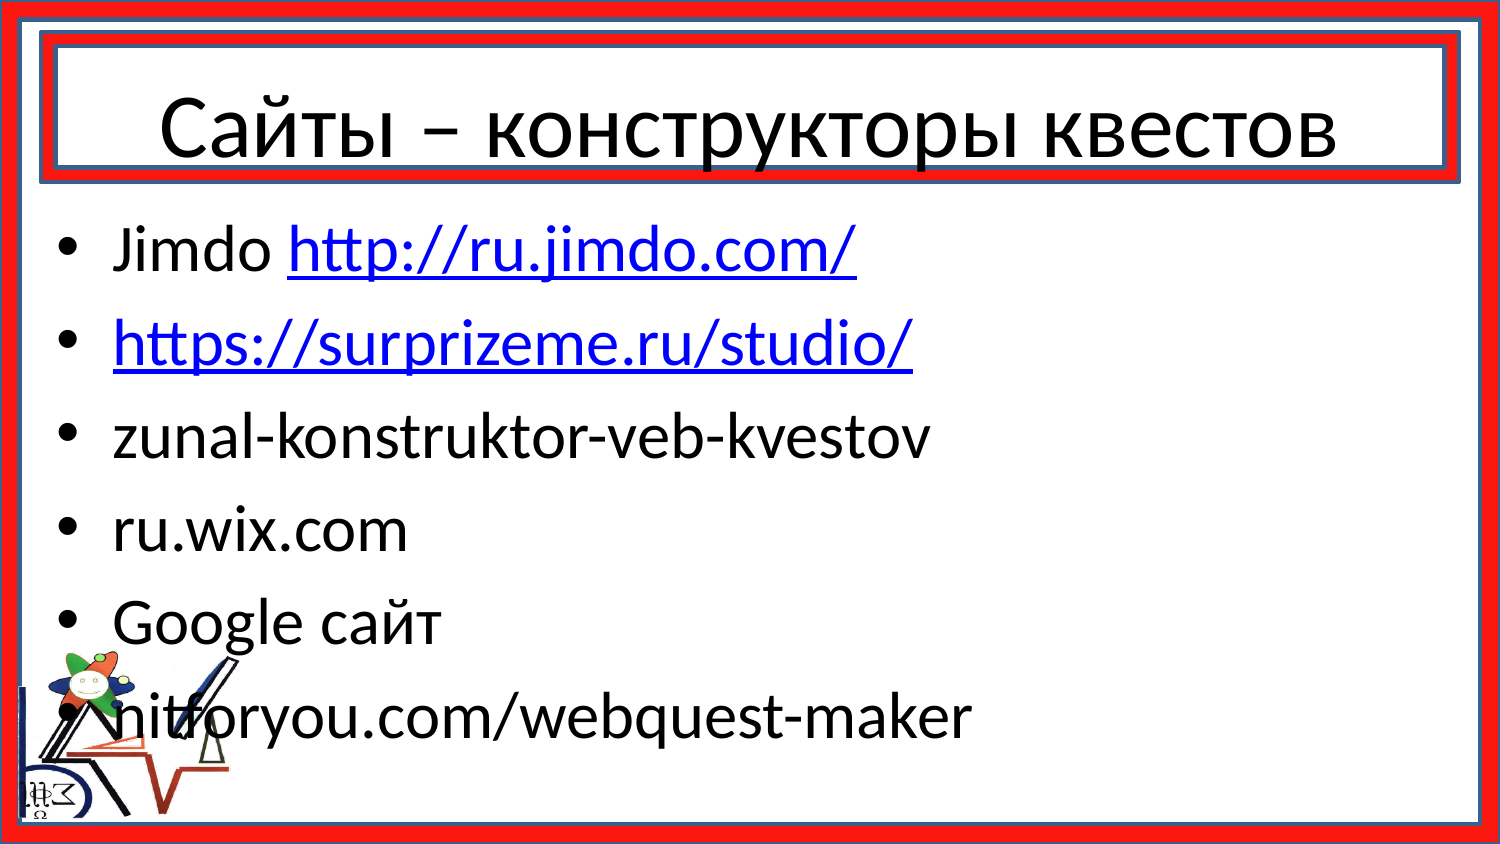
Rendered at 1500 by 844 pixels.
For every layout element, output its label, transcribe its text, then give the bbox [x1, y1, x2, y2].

picture [17, 646, 243, 819]
list Jimdo http://ru.jimdo.com/ https://surprizeme.ru/studio/ zunal-konstruktor-veb-kvestov ru.wix.com Google сайт nitforyou.com/webquest-maker [41, 197, 1459, 801]
title Сайты – конструкторы квестов [64, 67, 1436, 175]
